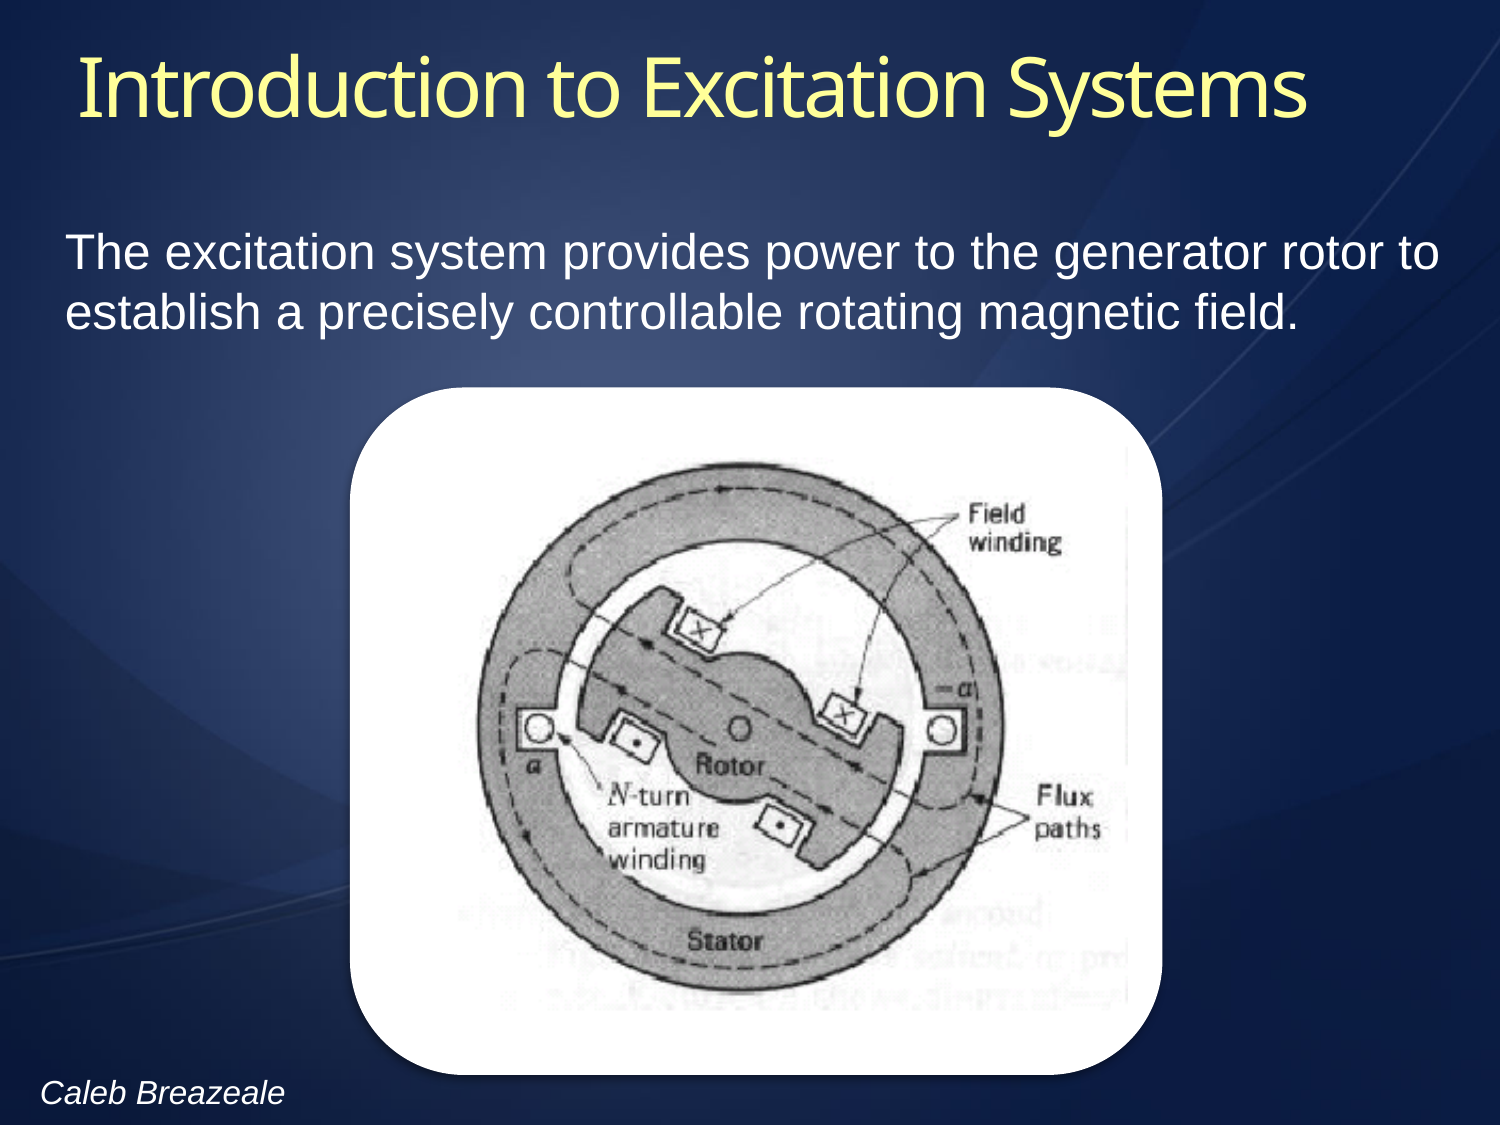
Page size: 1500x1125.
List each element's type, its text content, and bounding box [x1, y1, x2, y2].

text_box Introduction to Excitation Systems [62, 37, 1438, 129]
picture [0, 0, 1500, 1125]
text_box Caleb Breazeale [24, 1064, 1488, 1119]
text_box The excitation system provides power to the generator rotor to establish a precisely controllable rotating magnetic field. [50, 212, 1500, 348]
text_box [349, 387, 1163, 1075]
